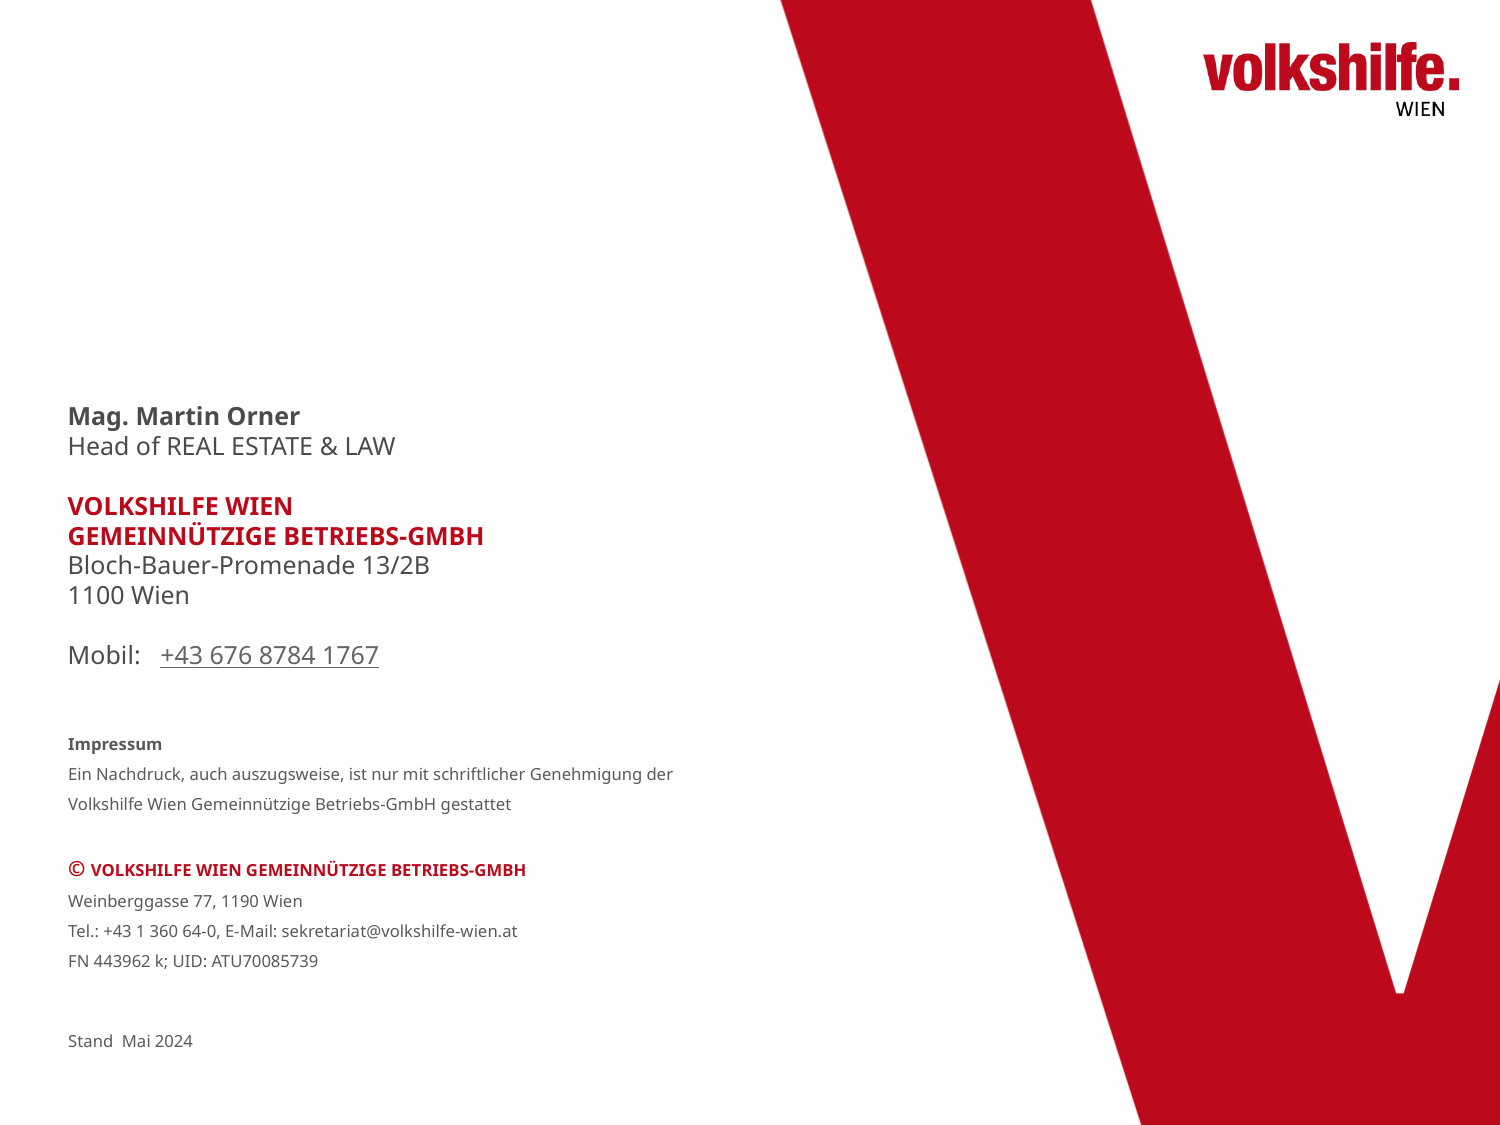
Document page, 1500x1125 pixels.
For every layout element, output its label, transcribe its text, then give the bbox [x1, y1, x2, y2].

text_box Mag. Martin Orner Head of REAL ESTATE & LAW VOLKSHILFE WIEN GEMEINNÜTZIGE BETRIEBS-GMBH Bloch-Bauer-Promenade 13/2B 1100 Wien Mobil: +43 676 8784 1767 [53, 392, 843, 682]
picture [0, 0, 1500, 1125]
